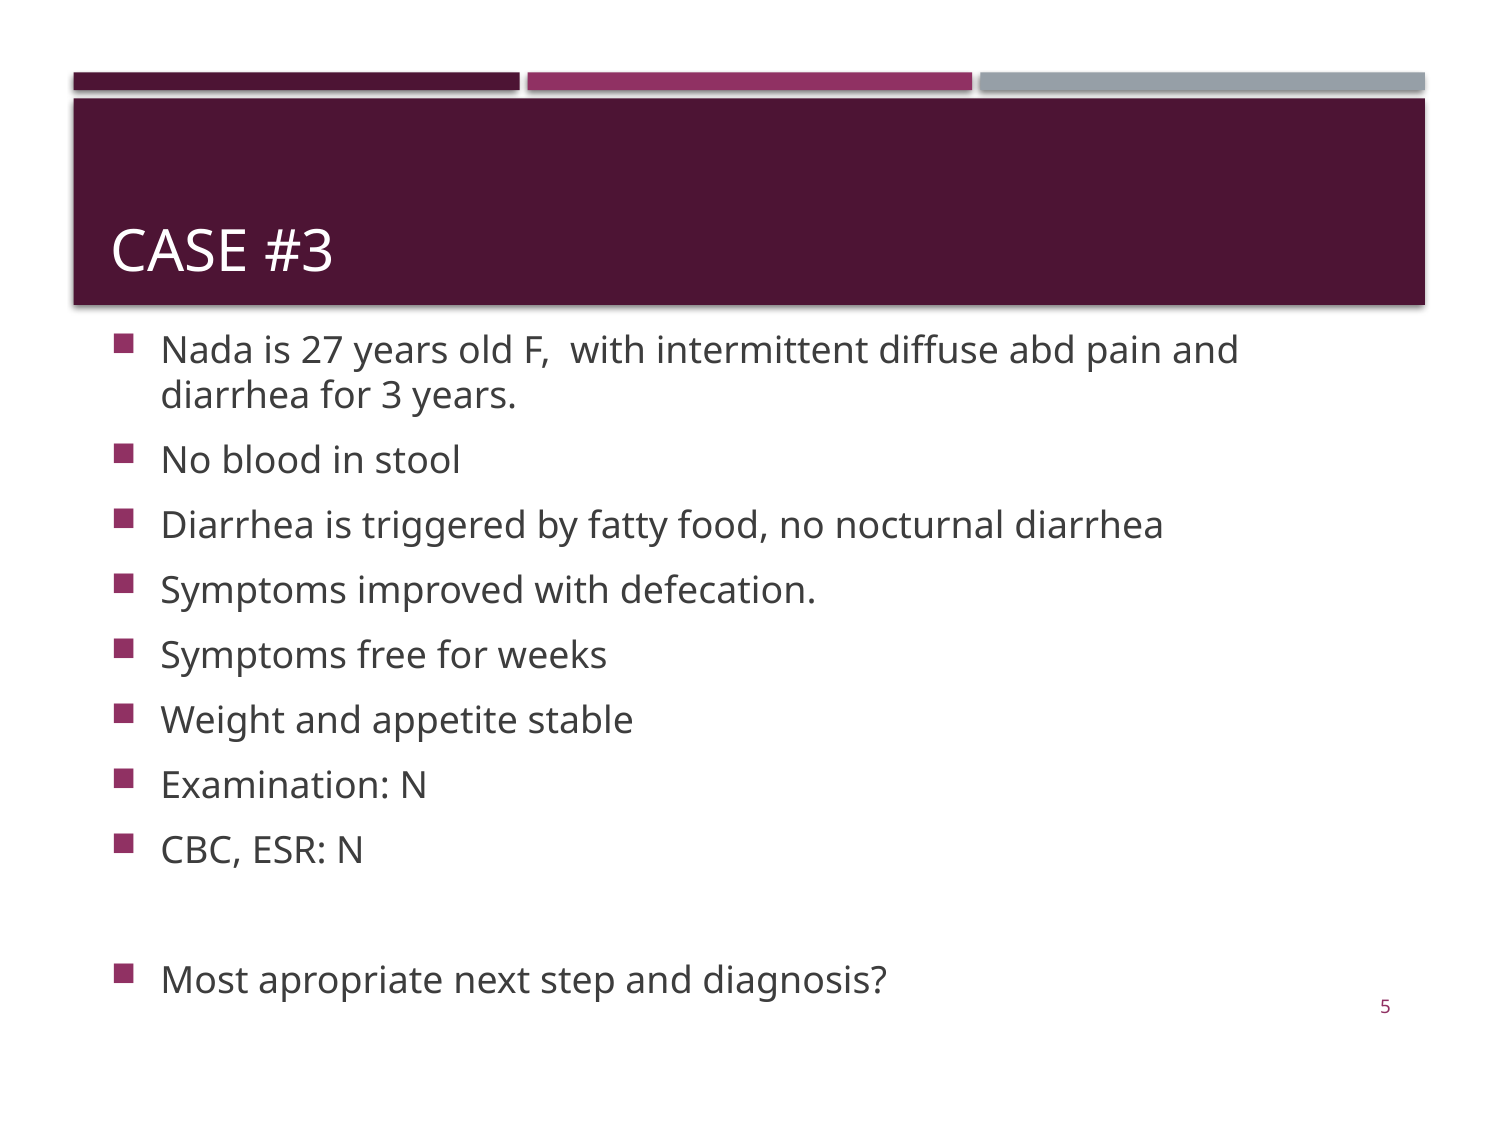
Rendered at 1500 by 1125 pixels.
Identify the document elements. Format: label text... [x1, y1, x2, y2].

title Case #3 [95, 112, 1406, 291]
slide_number 5 [1279, 977, 1406, 1037]
list Nada is 27 years old F, with intermittent diffuse abd pain and diarrhea for 3 years. No blood in stool Diarrhea is triggered by fatty food, no nocturnal diarrhea Symptoms improved with defecation. Symptoms free for weeks Weight and appetite stable Examination: N CBC, ESR: N Most apropriate next step and diagnosis? [95, 365, 1406, 962]
